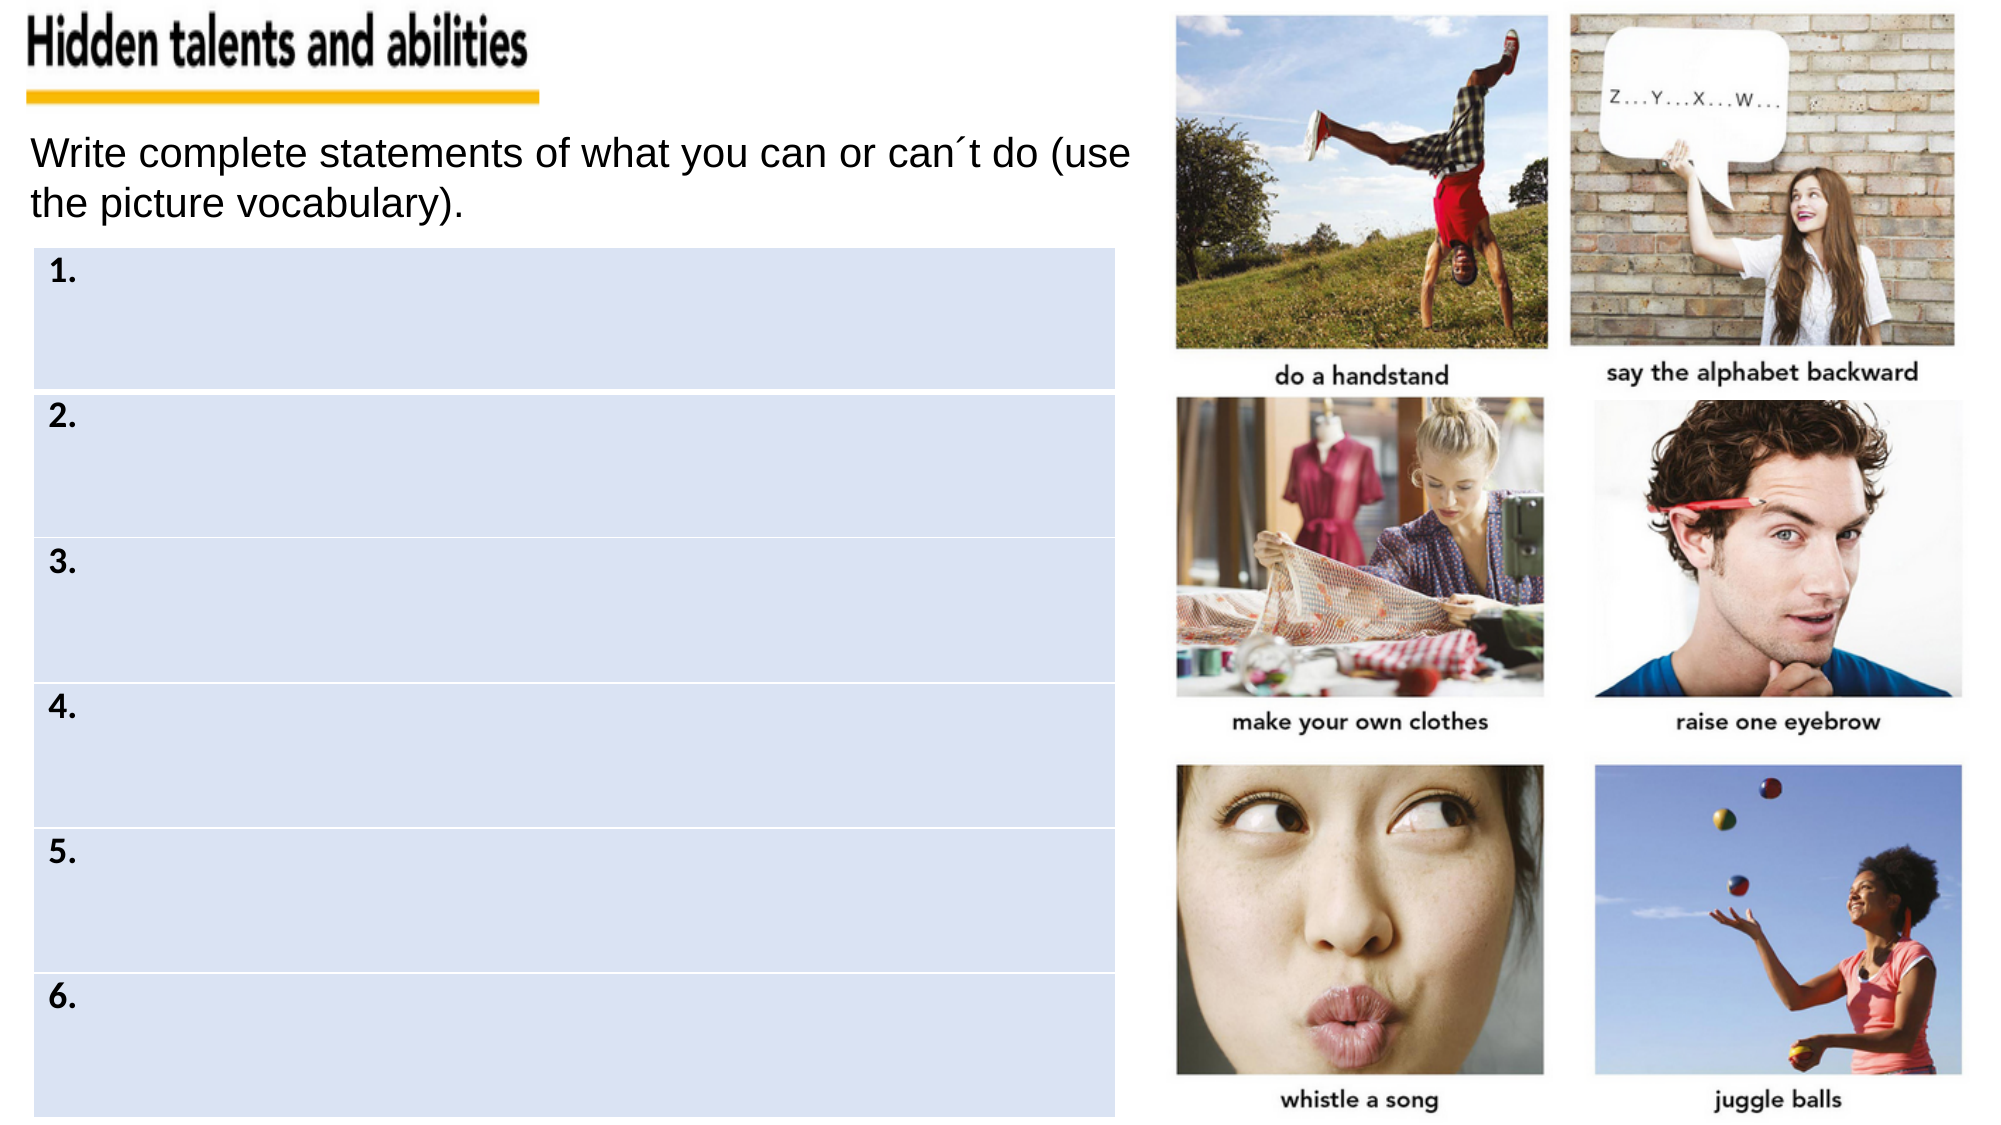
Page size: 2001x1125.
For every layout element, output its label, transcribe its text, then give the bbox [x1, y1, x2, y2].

text_box Write complete statements of what you can or can´t do (use the picture vocabulary). [15, 118, 1169, 234]
table_cell 5. [34, 829, 1115, 972]
table_cell 2. [34, 395, 1115, 537]
table_header 1. [34, 248, 1115, 389]
table_cell 3. [34, 538, 1115, 682]
picture [1160, 0, 1972, 1125]
table_cell 6. [34, 974, 1115, 1117]
table_cell 4. [34, 684, 1115, 827]
picture [26, 0, 540, 114]
